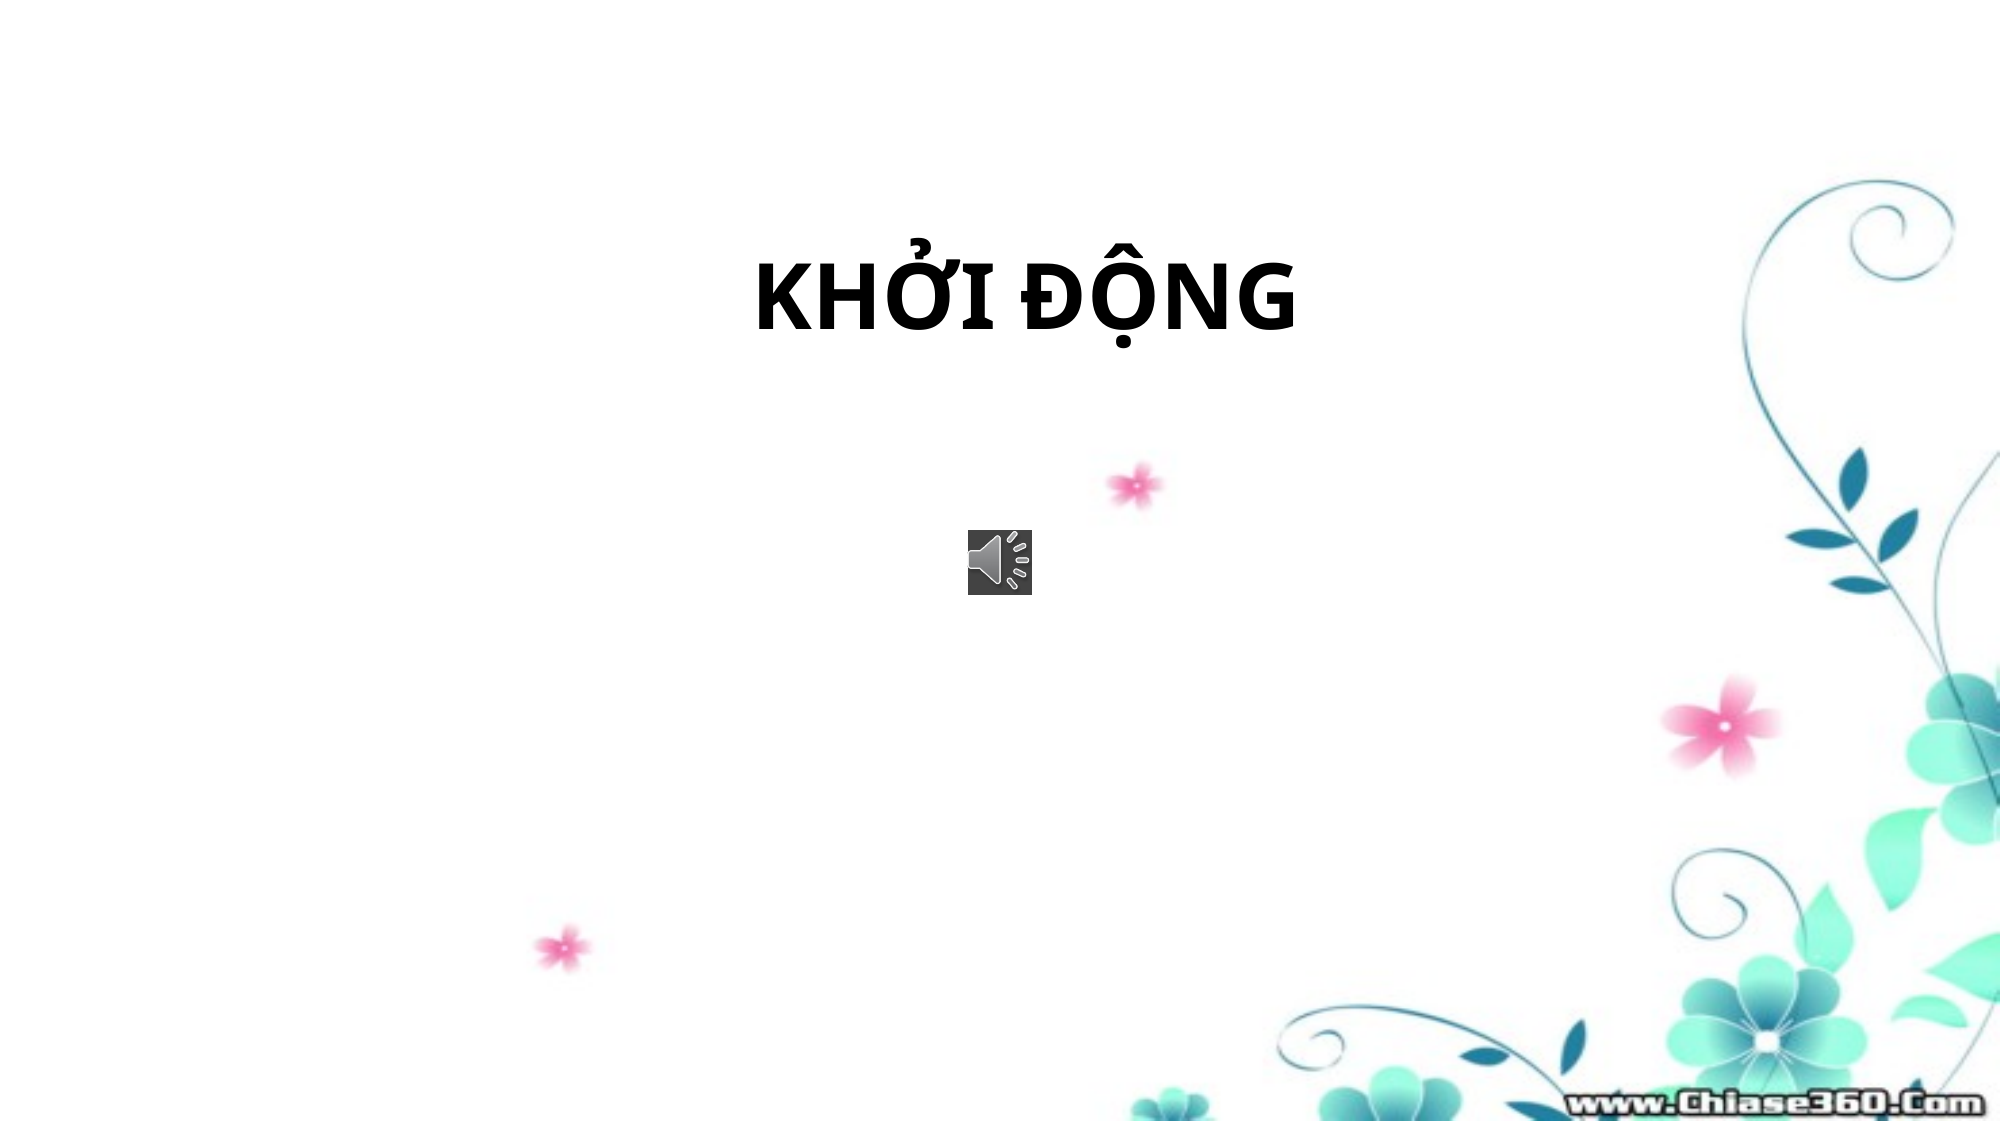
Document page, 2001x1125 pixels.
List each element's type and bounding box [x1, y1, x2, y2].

picture [268, 4, 2000, 1121]
